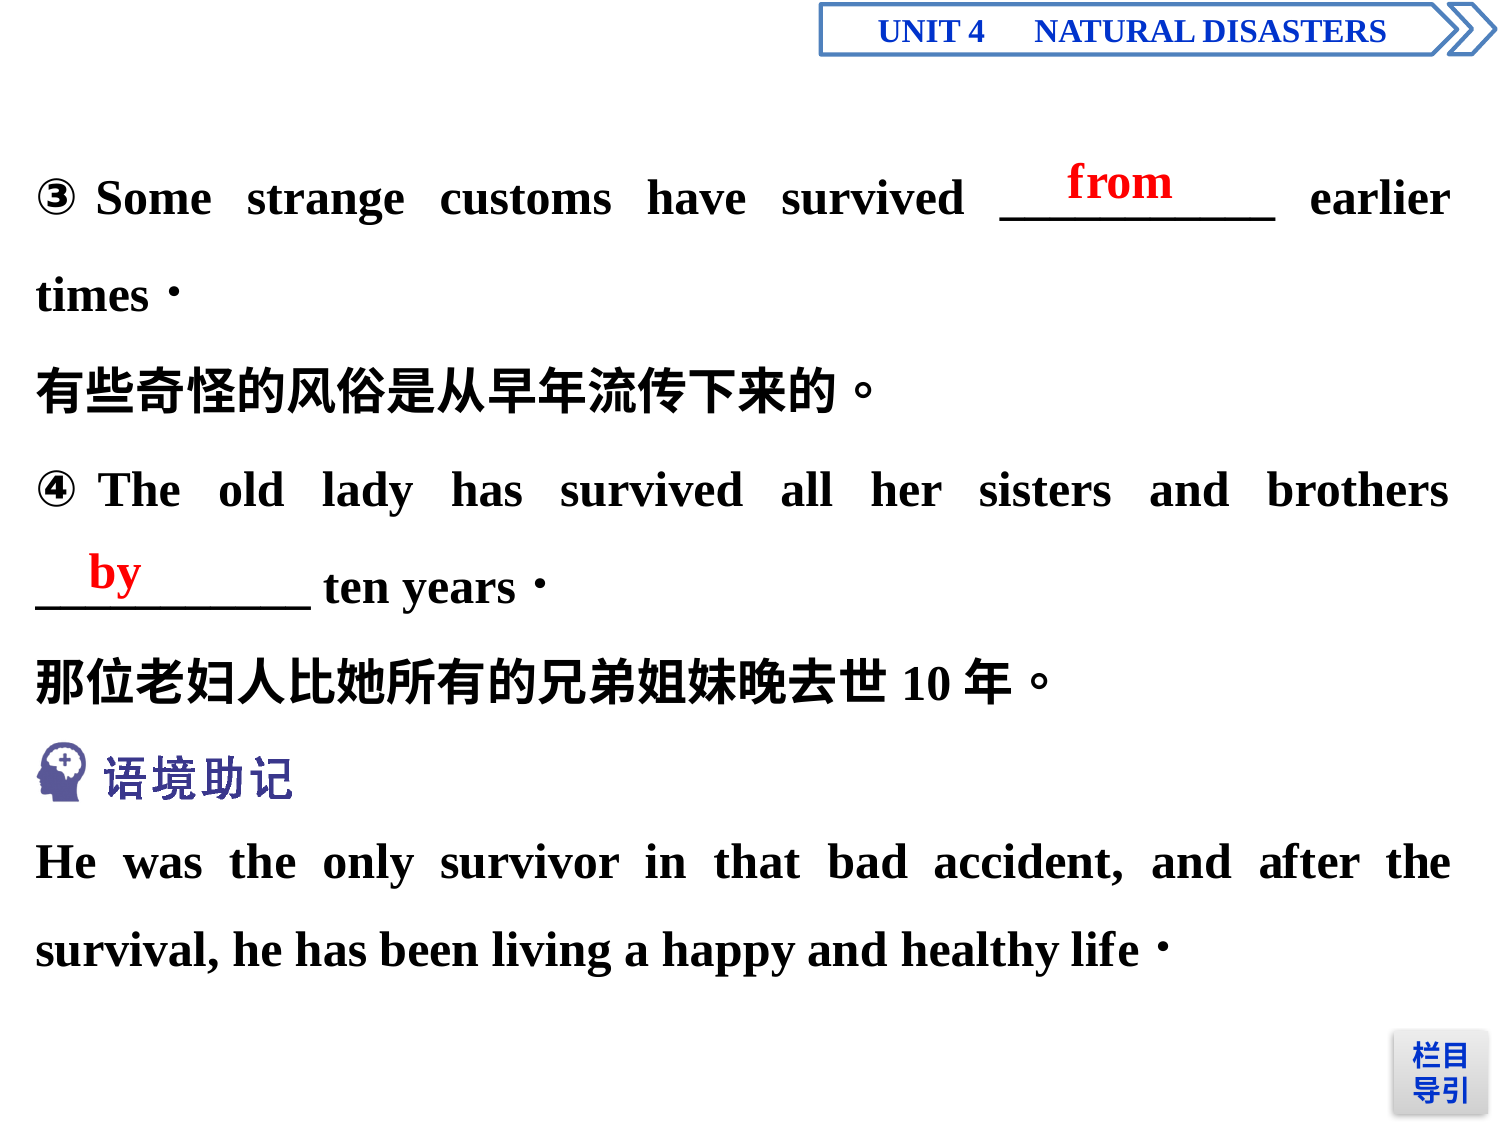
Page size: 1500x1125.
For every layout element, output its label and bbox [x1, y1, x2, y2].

text_box [35, 739, 1466, 1016]
text_box [35, 164, 1466, 739]
text_box [1067, 148, 1500, 215]
text_box [88, 538, 954, 605]
